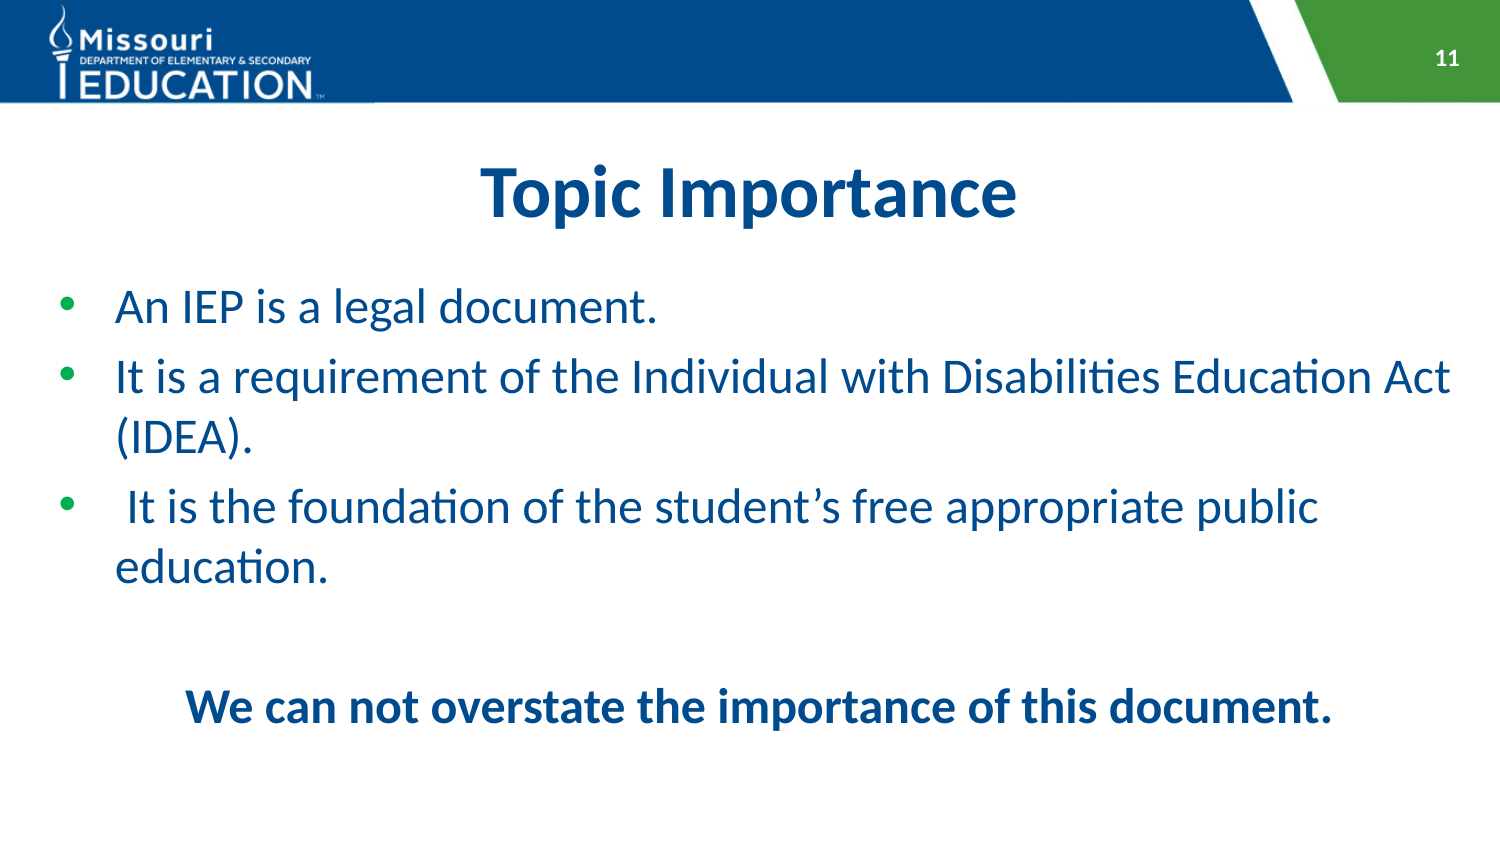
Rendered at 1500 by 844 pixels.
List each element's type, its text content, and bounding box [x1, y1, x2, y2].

slide_number 11 [1350, 34, 1475, 80]
title Topic Importance [24, 121, 1475, 254]
picture [0, 0, 1500, 844]
list An IEP is a legal document. It is a requirement of the Individual with Disabilities Education Act (IDEA). It is the foundation of the student’s free appropriate public education. We can not overstate the importance of this document. [24, 265, 1475, 810]
